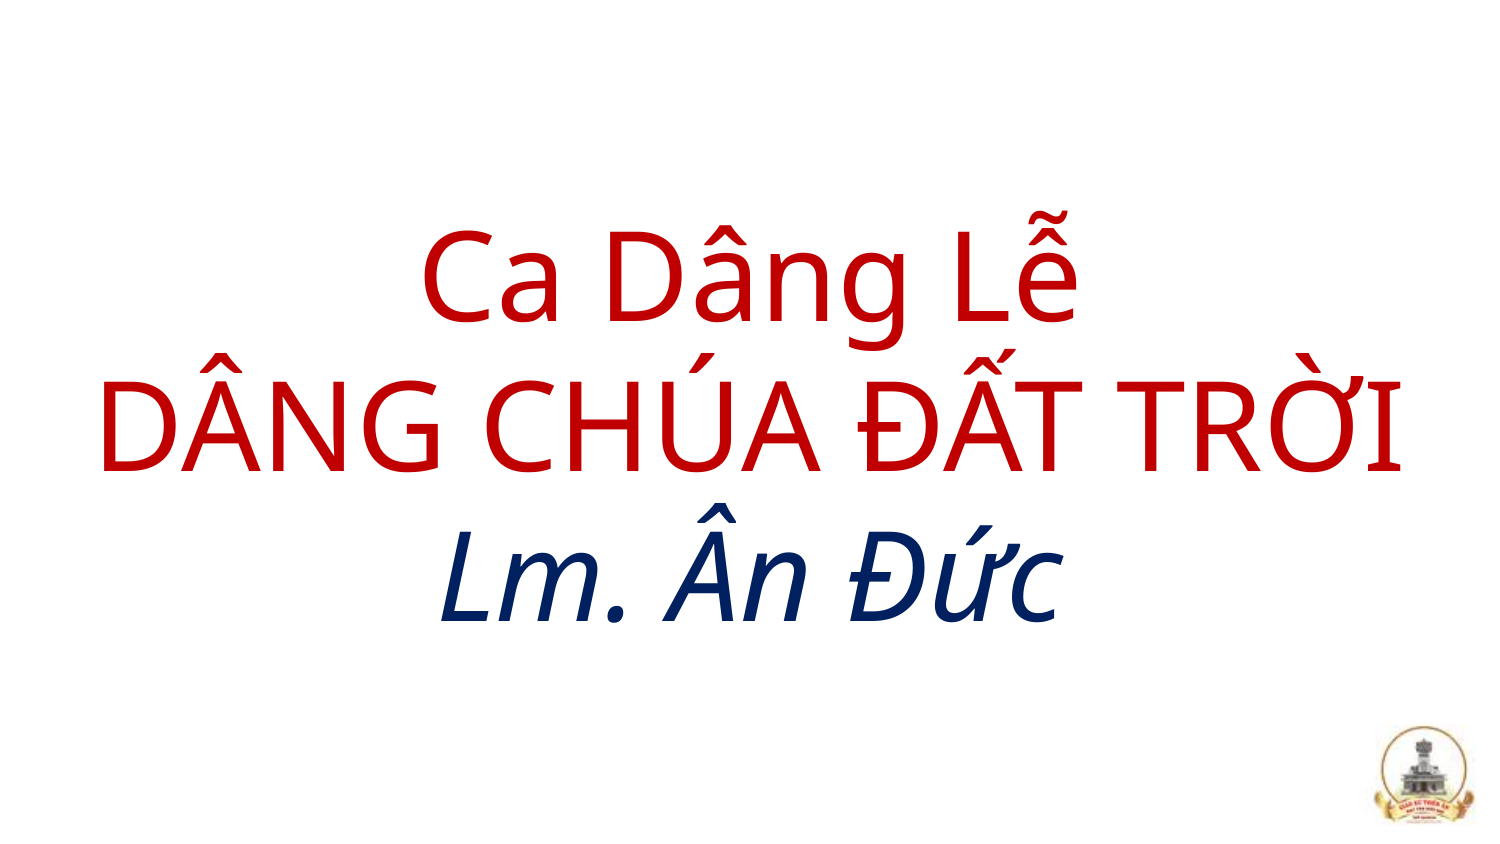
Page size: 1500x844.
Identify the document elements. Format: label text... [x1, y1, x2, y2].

title Ca Dâng Lễ DÂNG CHÚA ĐẤT TRỜI Lm. Ân Đức [0, 0, 1500, 844]
